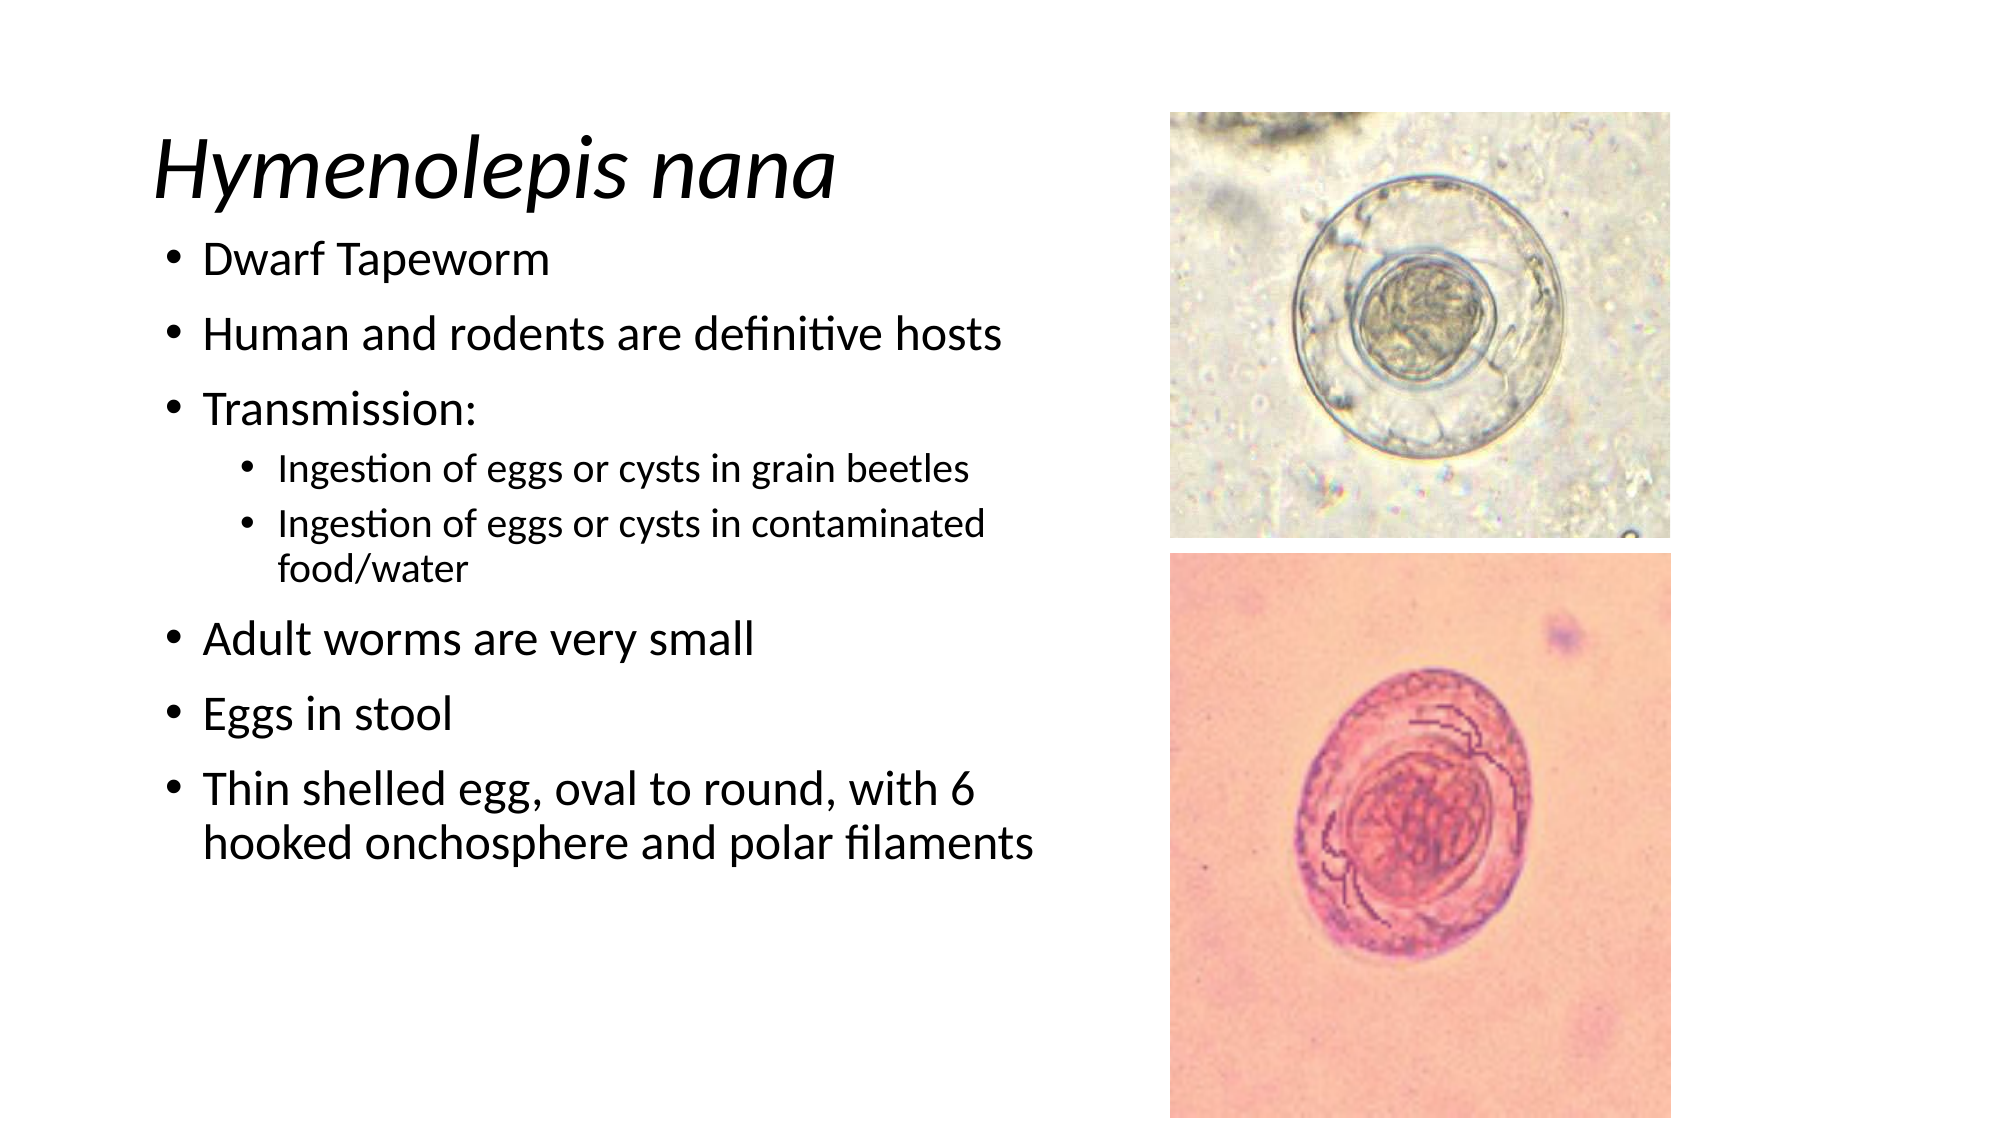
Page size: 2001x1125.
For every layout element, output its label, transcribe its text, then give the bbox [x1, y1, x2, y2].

picture [1170, 553, 1671, 1118]
text_box [1170, 112, 1671, 538]
title Hymenolepis nana [137, 59, 1863, 278]
list Dwarf Tapeworm Human and rodents are definitive hosts Transmission: Ingestion of eggs or cysts in grain beetles Ingestion of eggs or cysts in contaminated food/water Adult worms are very small Eggs in stool Thin shelled egg, oval to round, with 6 hooked onchosphere and polar filaments [150, 224, 1104, 1014]
